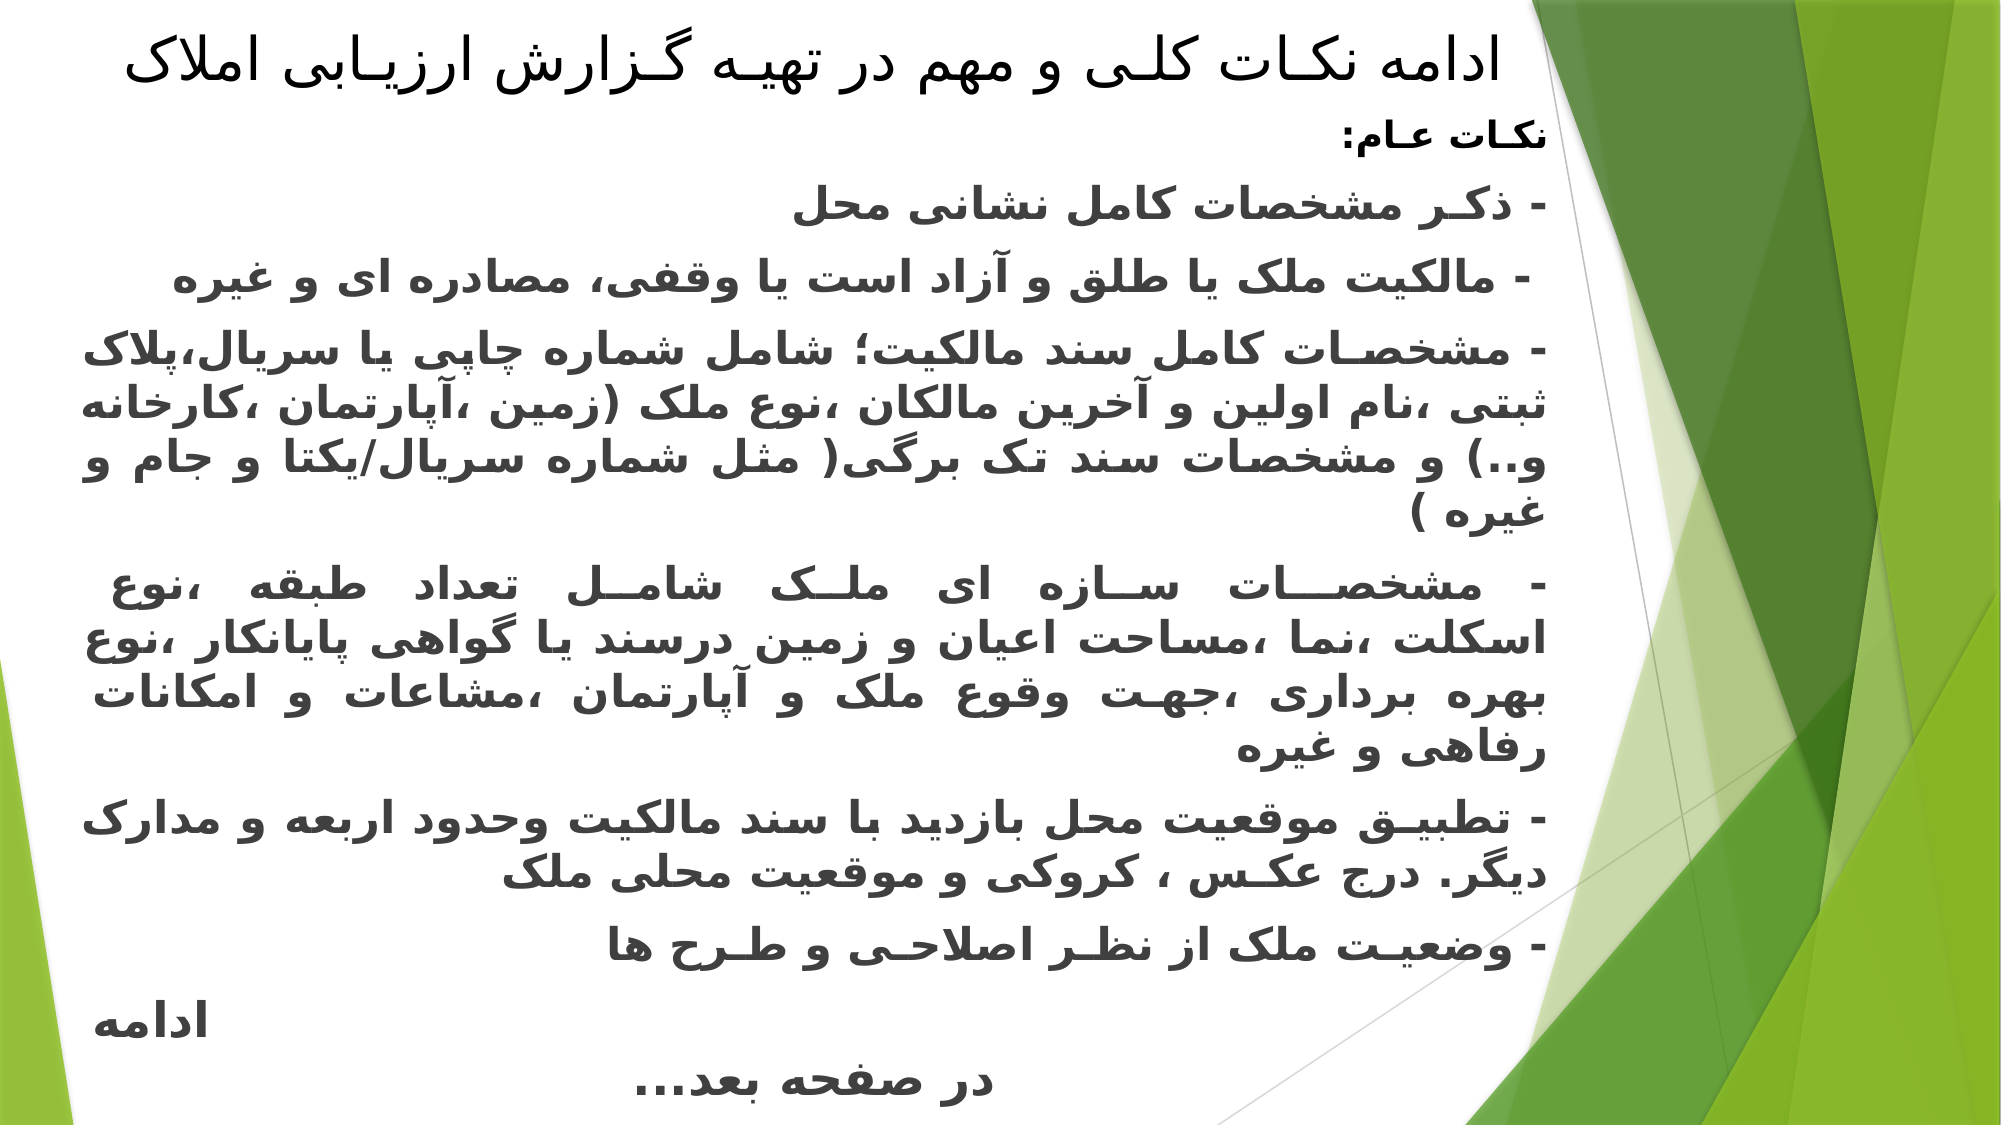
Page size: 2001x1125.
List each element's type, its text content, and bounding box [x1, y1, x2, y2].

list ادامه نکـات کلـی و مهم در تهیـه گـزارش ارزیـابی املاک نکـات عـام: - ذکـر مشخصات کامل نشانی محل - مالکیت ملک یا طلق و آزاد است یا وقفی، مصادره ای و غیره - مشخصـات کامل سند مالکیت؛ شامل شماره چاپی یا سریال،پلاک ثبتی ،نام اولین و آخرین مالکان ،نوع ملک (زمین ،آپارتمان ،کارخانه و..) و مشخصات سند تک برگی( مثل شماره سریال/یکتا و جام و غیره ) - مشخصـات سازه ای ملک شامل تعداد طبقه ،نوع اسکلت ،نما ،مساحت اعیان و زمین درسند یا گواهی پایانکار ،نوع بهره برداری ،جهت وقوع ملک و آپارتمان ،مشاعات و امکانات رفاهی و غیره - تطبیـق موقعیت محل بازدید با سند مالکیت وحدود اربعه و مدارک دیگر. درج عکـس ، کروکی و موقعیت محلی ملک - وضعیـت ملک از نظـر اصلاحـی و طـرح ها ادامه در صفحه بعد... [65, 12, 1564, 1125]
